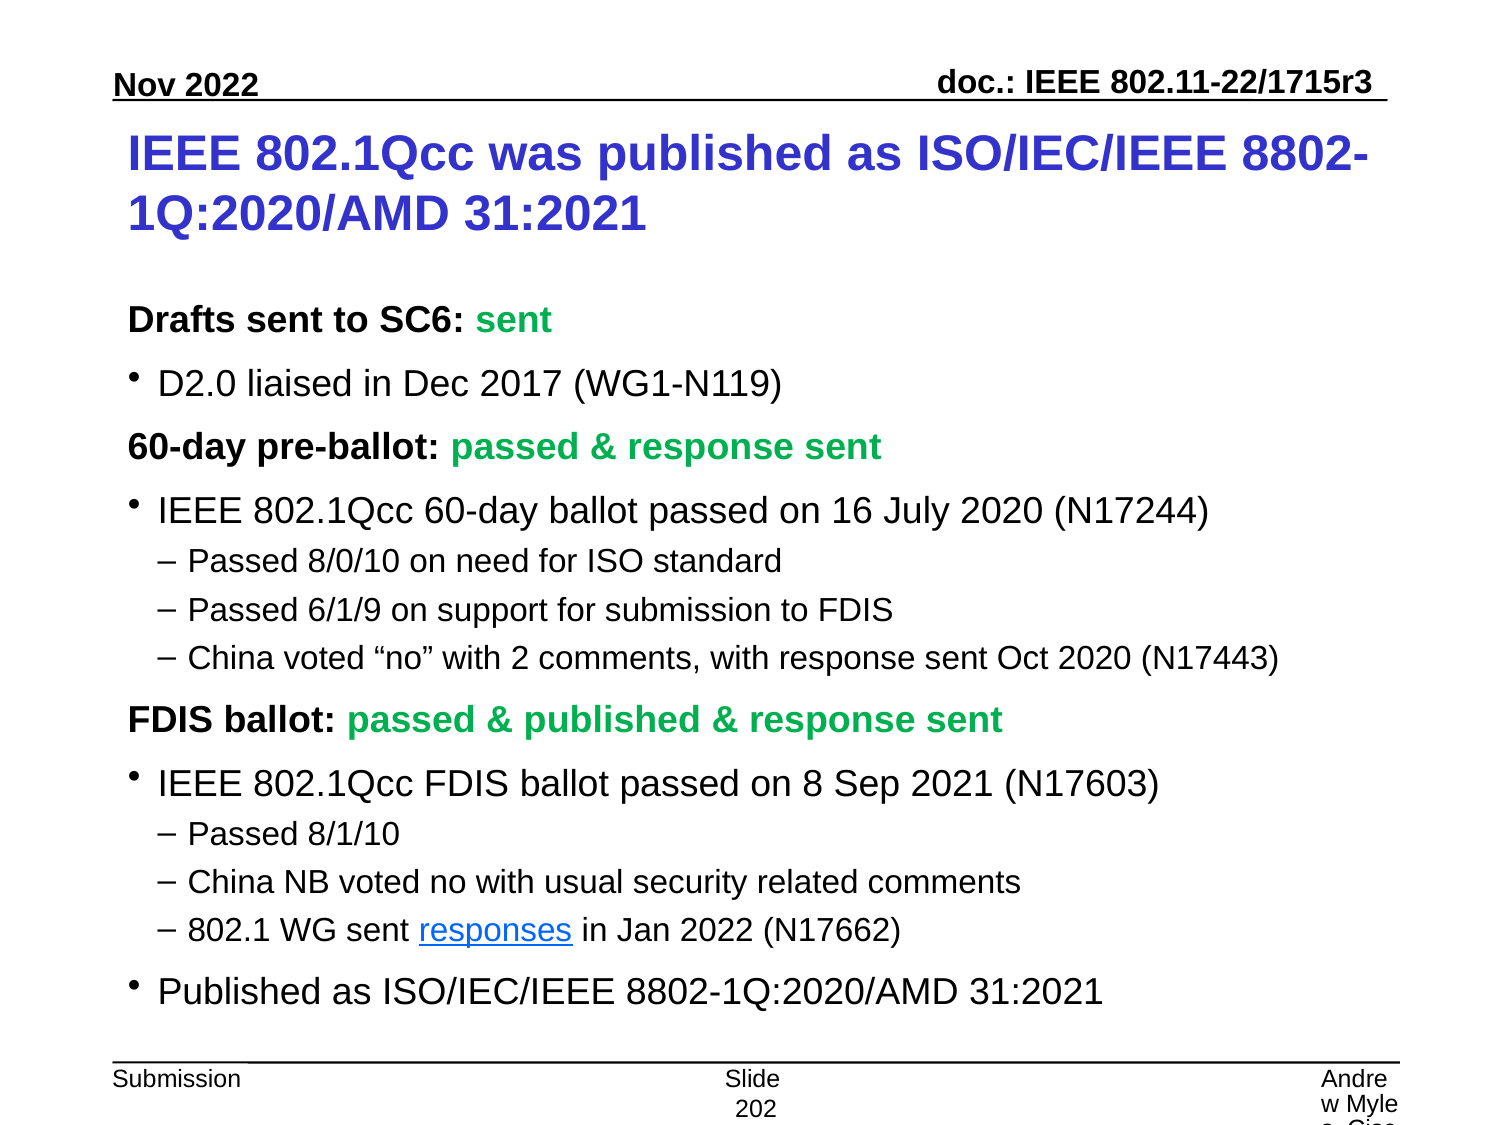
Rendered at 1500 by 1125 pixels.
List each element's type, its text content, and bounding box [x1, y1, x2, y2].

footer Andrew Myles, Cisco [1320, 1061, 1402, 1093]
list Drafts sent to SC6: sent D2.0 liaised in Dec 2017 (WG1-N119) 60-day pre-ballot: passed & response sent IEEE 802.1Qcc 60-day ballot passed on 16 July 2020 (N17244) Passed 8/0/10 on need for ISO standard Passed 6/1/9 on support for submission to FDIS China voted “no” with 2 comments, with response sent Oct 2020 (N17443) FDIS ballot: passed & published & response sent IEEE 802.1Qcc FDIS ballot passed on 8 Sep 2021 (N17603) Passed 8/1/10 China NB voted no with usual security related comments 802.1 WG sent responses in Jan 2022 (N17662) Published as ISO/IEC/IEEE 8802-1Q:2020/AMD 31:2021 [112, 287, 1388, 963]
title IEEE 802.1Qcc was published as ISO/IEC/IEEE 8802-1Q:2020/AMD 31:2021 [112, 112, 1388, 287]
slide_number Slide 202 [709, 1061, 803, 1093]
